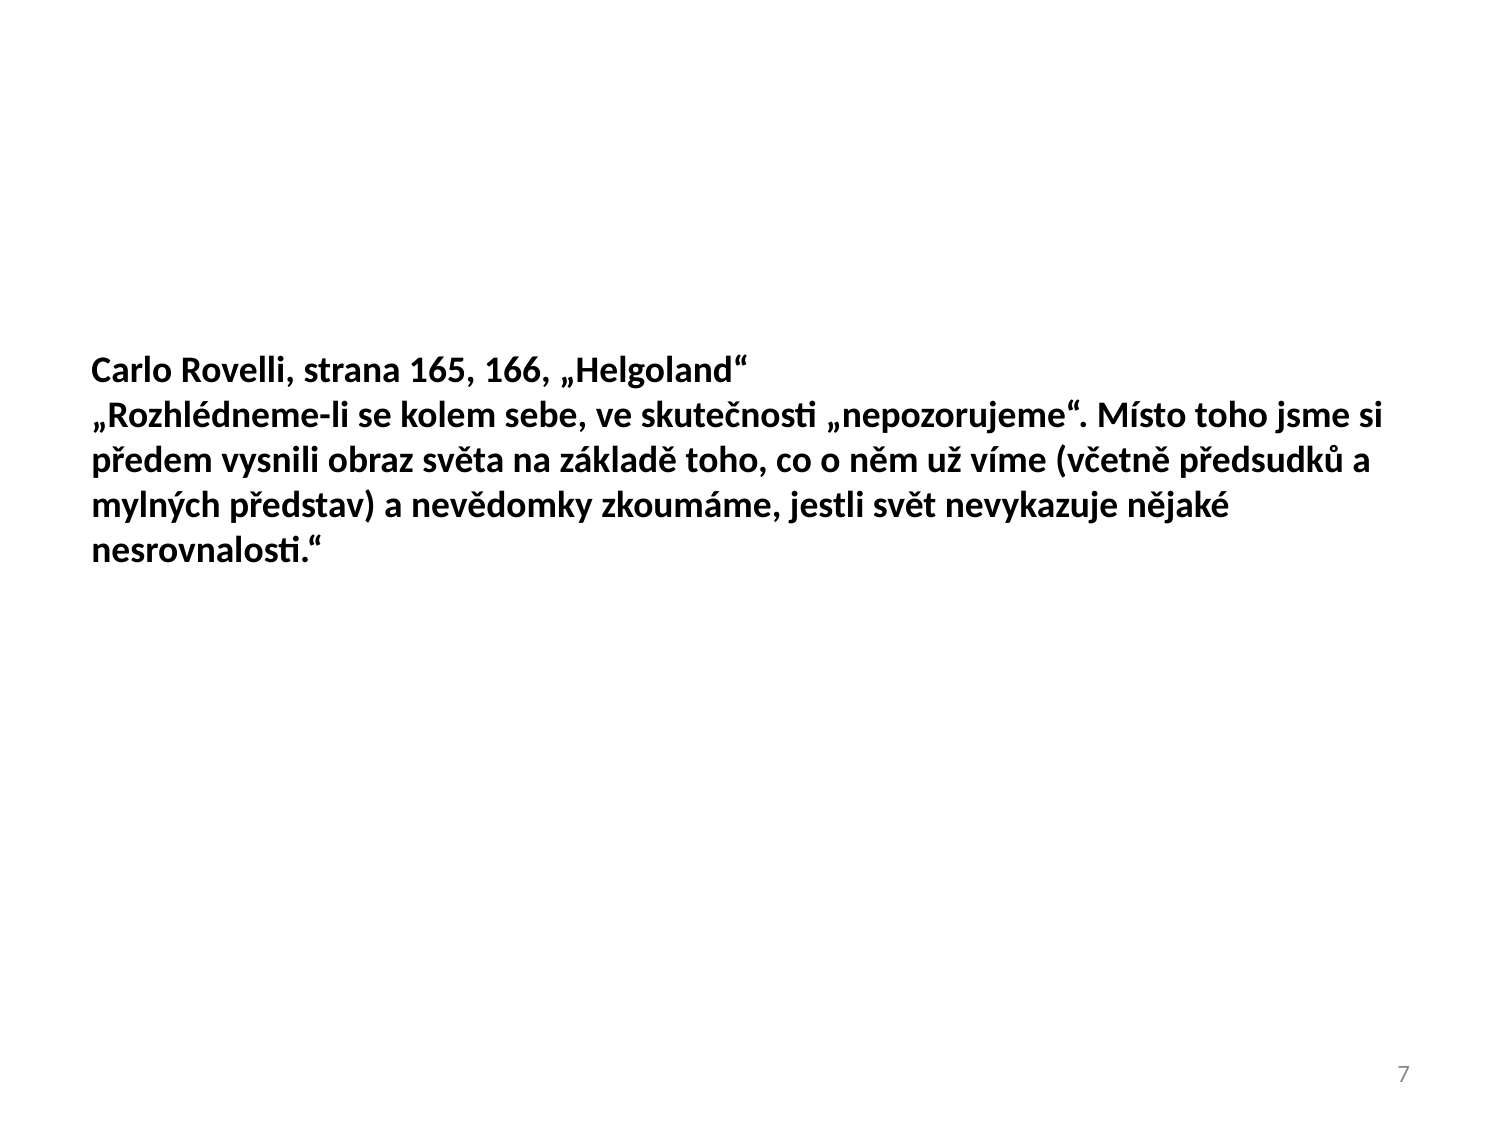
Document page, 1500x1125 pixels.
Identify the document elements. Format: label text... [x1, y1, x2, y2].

slide_number 7 [1074, 1042, 1425, 1103]
text_box Carlo Rovelli, strana 165, 166, „Helgoland“ „Rozhlédneme-li se kolem sebe, ve skutečnosti „nepozorujeme“. Místo toho jsme si předem vysnili obraz světa na základě toho, co o něm už víme (včetně předsudků a mylných představ) a nevědomky zkoumáme, jestli svět nevykazuje nějaké nesrovnalosti.“ [76, 338, 1412, 578]
